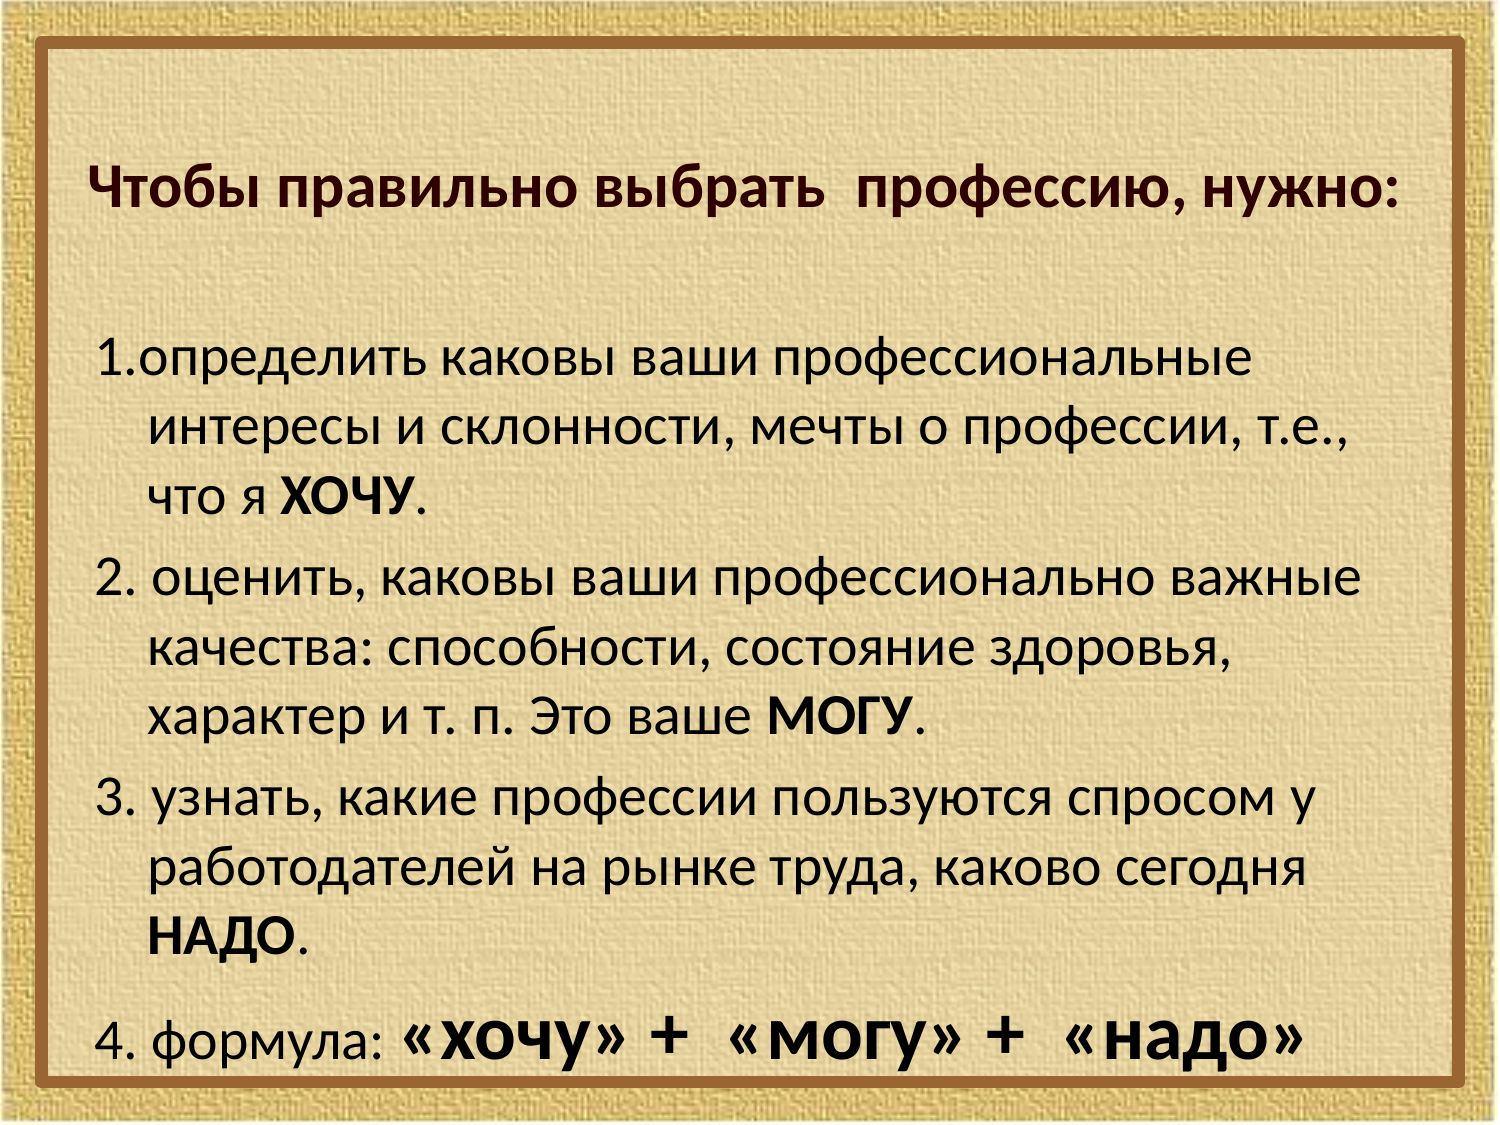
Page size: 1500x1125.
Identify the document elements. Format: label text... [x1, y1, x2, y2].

list 1.определить каковы ваши профессиональные интересы и склонности, мечты о профессии, т.е., что я ХОЧУ. 2. оценить, каковы ваши профессионально важные качества: способности, состояние здоровья, характер и т. п. Это ваше МОГУ. 3. узнать, какие профессии пользуются спросом у работодателей на рынке труда, каково сегодня НАДО. 4. формула: «хочу» + «могу» + «надо» [79, 309, 1430, 1090]
picture [0, 0, 1498, 1125]
title Чтобы правильно выбрать профессию, нужно: [70, 124, 1421, 317]
